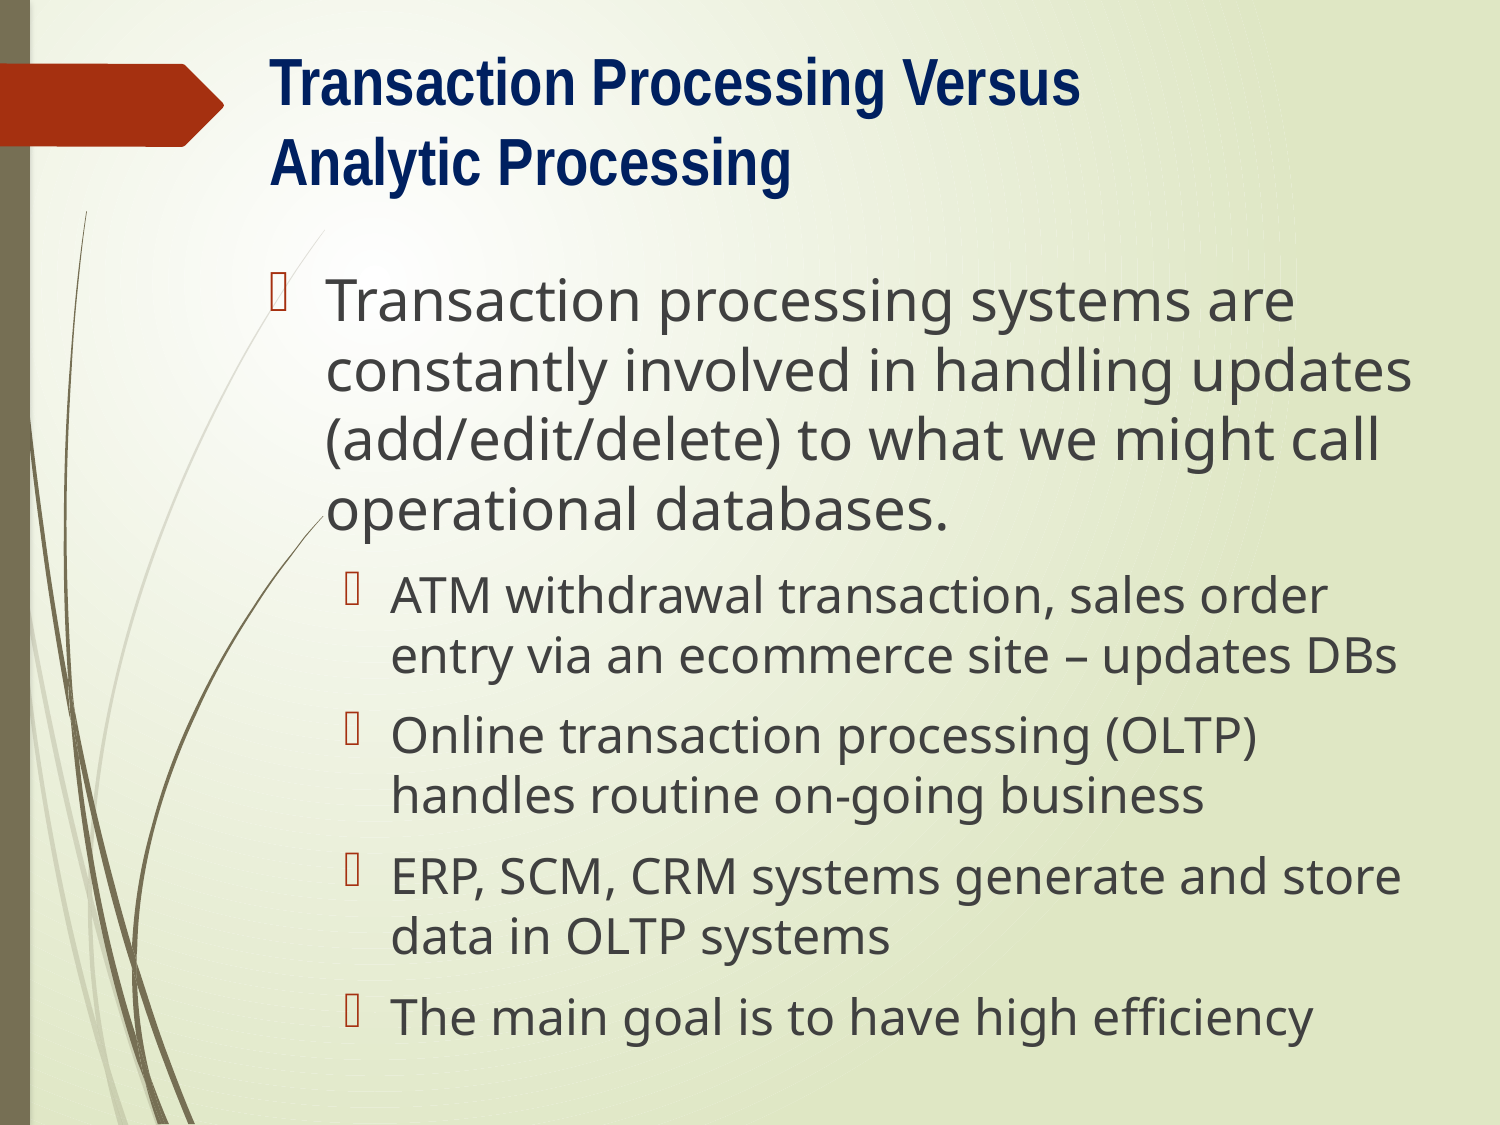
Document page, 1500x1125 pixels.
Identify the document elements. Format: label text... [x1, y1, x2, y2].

title Transaction Processing Versus Analytic Processing [254, 30, 1459, 242]
list Transaction processing systems are constantly involved in handling updates (add/edit/delete) to what we might call operational databases. ATM withdrawal transaction, sales order entry via an ecommerce site – updates DBs Online transaction processing (OLTP) handles routine on-going business ERP, SCM, CRM systems generate and store data in OLTP systems The main goal is to have high efficiency [253, 255, 1459, 1094]
